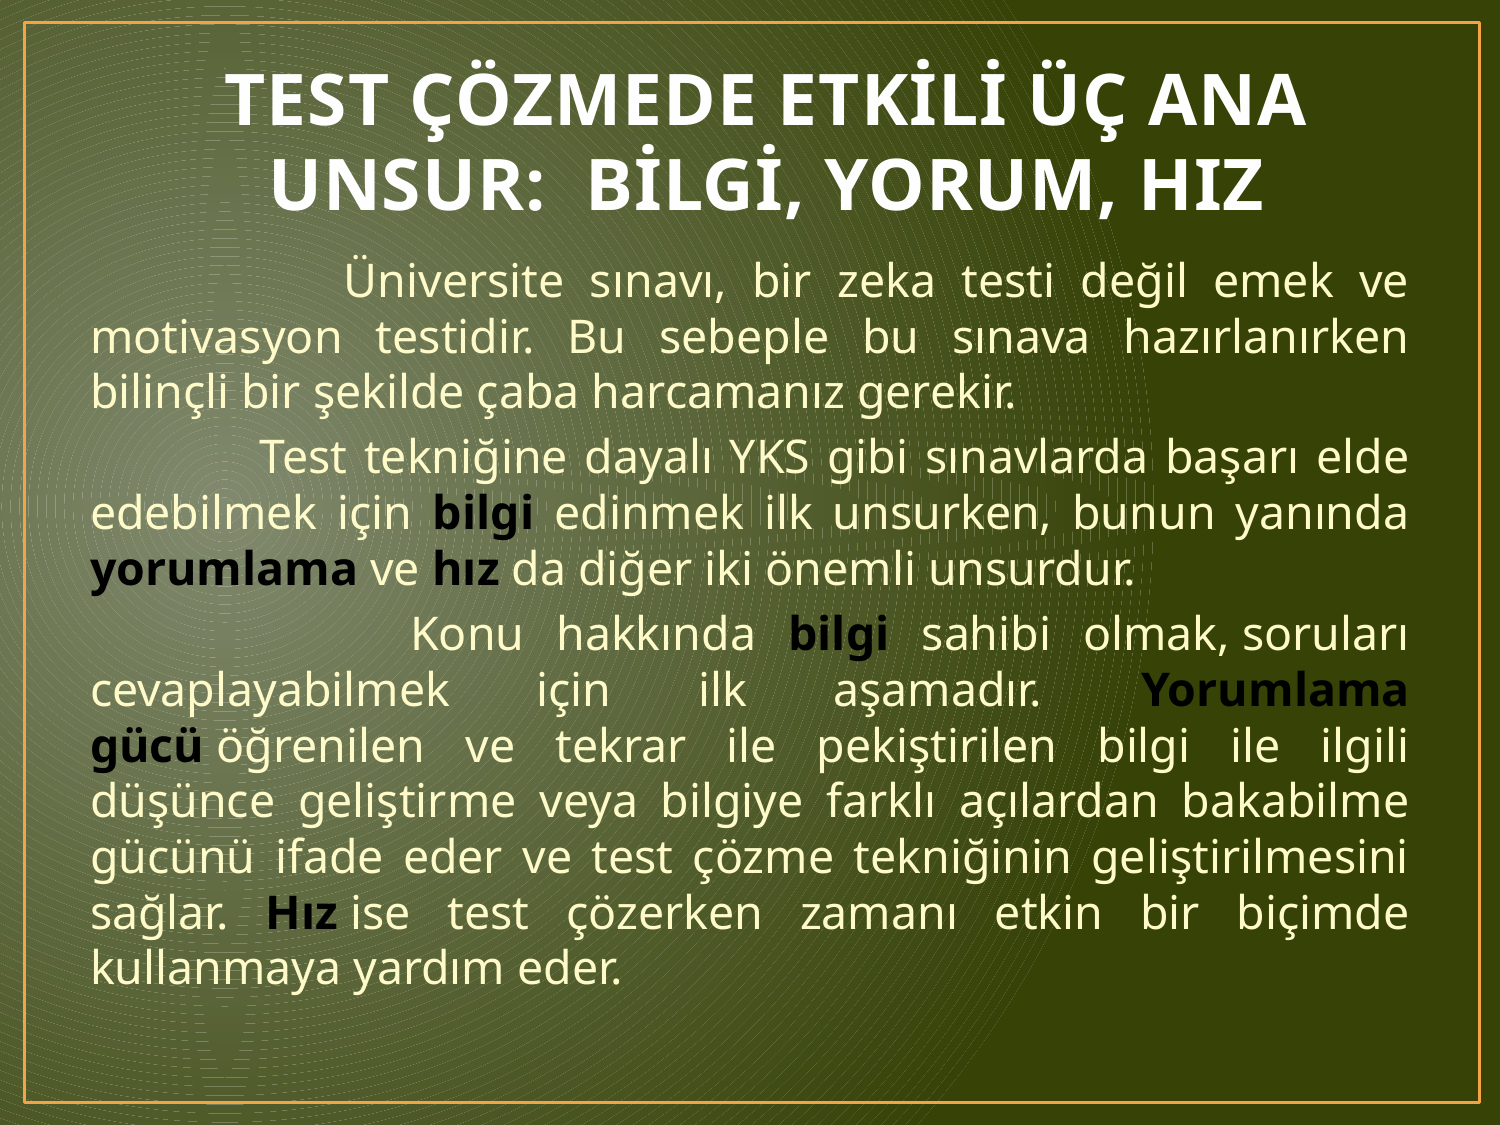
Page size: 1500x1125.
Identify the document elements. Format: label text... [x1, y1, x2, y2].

list Üniversite sınavı, bir zeka testi değil emek ve motivasyon testidir. Bu sebeple bu sınava hazırlanırken bilinçli bir şekilde çaba harcamanız gerekir. Test tekniğine dayalı YKS gibi sınavlarda başarı elde edebilmek için bilgi edinmek ilk unsurken, bunun yanında yorumlama ve hız da diğer iki önemli unsurdur. Konu hakkında bilgi sahibi olmak, soruları cevaplayabilmek için ilk aşamadır. Yorumlama gücü öğrenilen ve tekrar ile pekiştirilen bilgi ile ilgili düşünce geliştirme veya bilgiye farklı açılardan bakabilme gücünü ifade eder ve test çözme tekniğinin geliştirilmesini sağlar. Hız ise test çözerken zamanı etkin bir biçimde kullanmaya yardım eder. [75, 243, 1425, 1005]
title TEST ÇÖZMEDE ETKİLİ ÜÇ ANA UNSUR: BİLGİ, YORUM, HIZ [75, 45, 1459, 233]
